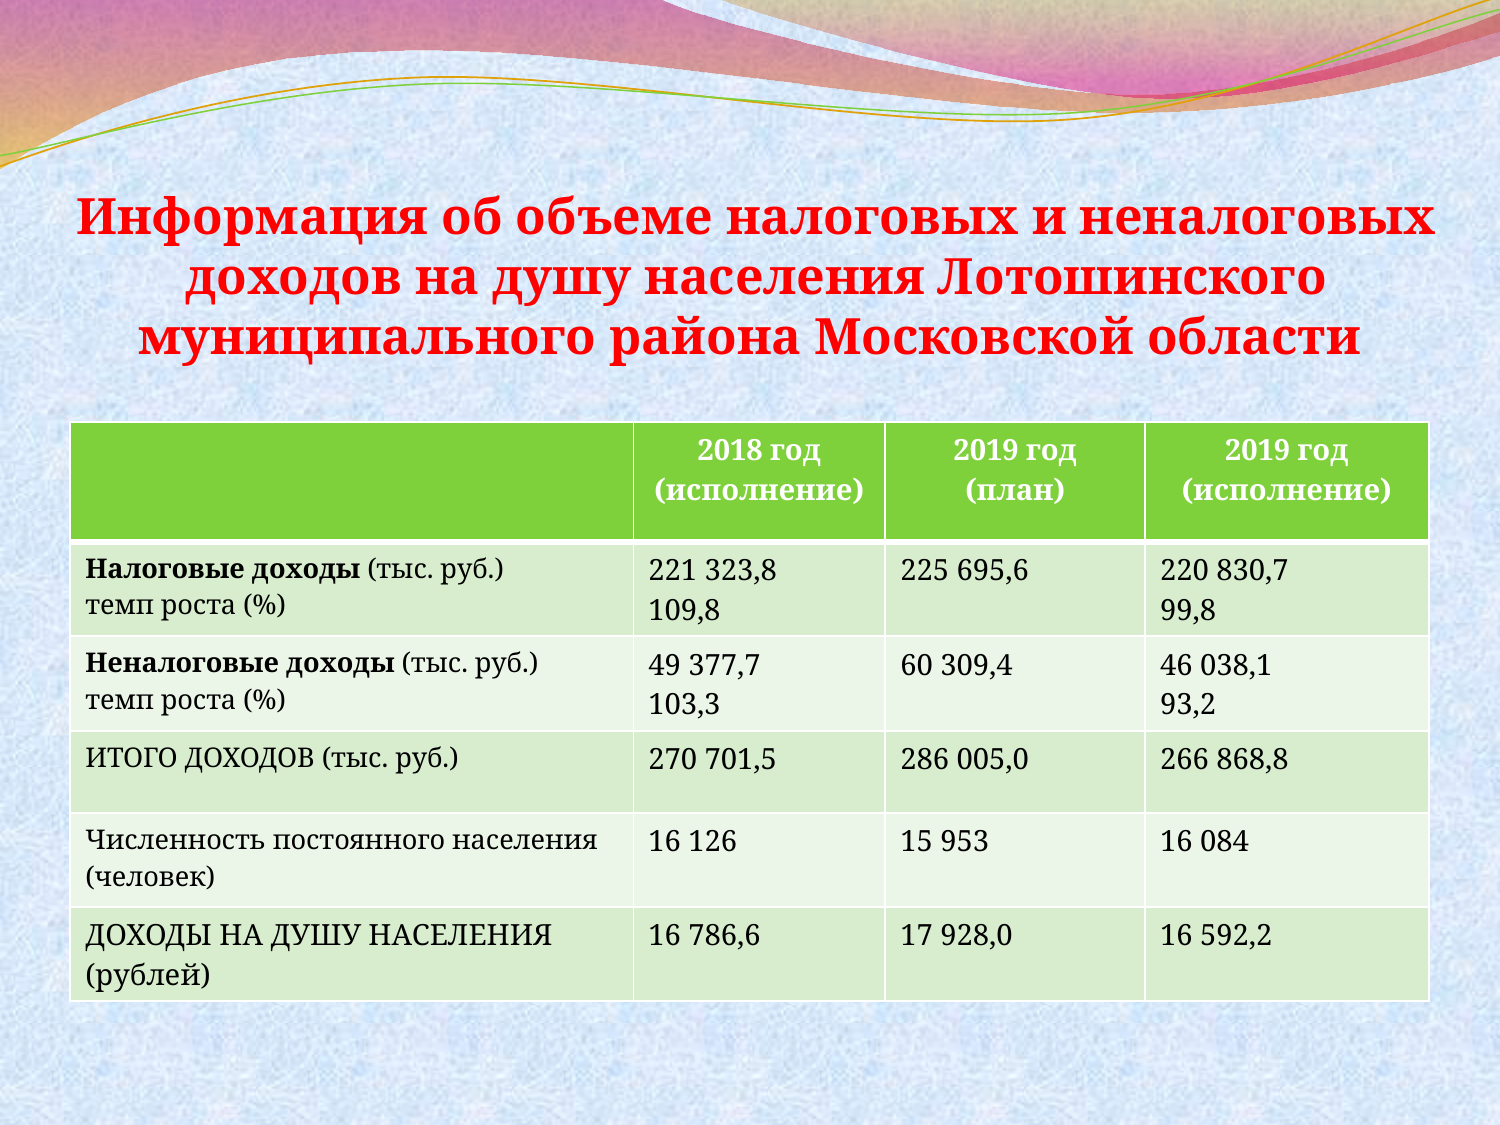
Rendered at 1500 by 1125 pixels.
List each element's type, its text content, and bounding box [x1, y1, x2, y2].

table_cell Численность постоянного населения (человек) [71, 814, 633, 906]
picture [0, 56, 1500, 1125]
table_cell 266 868,8 [1146, 732, 1428, 812]
picture [40, 51, 1062, 146]
picture [839, 109, 1104, 120]
table_cell Бережливый учет - доля многоквартирных домов, оснащенных общедомовыми приборами учета энергетических ресурсов [941, 62, 1314, 69]
table_cell 46 038,1 93,2 [1146, 637, 1428, 730]
picture [24, 146, 53, 156]
table_cell 64,2 [993, 74, 1278, 79]
table_cell 16 126 [634, 814, 884, 906]
table_cell 225 695,6 [886, 545, 1144, 635]
table_cell 16 592,2 [1146, 908, 1428, 1000]
table_header 2019 год (исполнение) [1146, 423, 1428, 539]
table_cell 0 [1017, 79, 1262, 95]
table_cell 16 084 [1146, 814, 1428, 906]
table_cell 286 005,0 [886, 732, 1144, 812]
table_header 2019 год (план) [886, 423, 1144, 539]
picture [665, 0, 1066, 90]
table_cell ИТОГО ДОХОДОВ (тыс. руб.) [71, 732, 633, 812]
table_cell Налоговые доходы (тыс. руб.) темп роста (%) [71, 545, 633, 635]
title Информация об объеме налоговых и неналоговых доходов на душу населения Лотошинского муниципального района Московской области [70, 140, 1443, 366]
table_cell ДОХОДЫ НА ДУШУ НАСЕЛЕНИЯ (рублей) [71, 908, 633, 1000]
table_cell 221 323,8 109,8 [634, 545, 884, 635]
table_cell 60 309,4 [886, 637, 1144, 730]
table_cell 15 953 [886, 814, 1144, 906]
table_cell 16 786,6 [634, 908, 884, 1000]
table_cell 17 928,0 [886, 908, 1144, 1000]
table_cell 49 377,7 103,3 [634, 637, 884, 730]
picture [168, 78, 583, 117]
table_cell 220 830,7 99,8 [1146, 545, 1428, 635]
table_cell 270 701,5 [634, 732, 884, 812]
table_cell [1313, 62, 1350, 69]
table_header [71, 423, 633, 539]
table_cell Неналоговые доходы (тыс. руб.) темп роста (%) [71, 637, 633, 730]
table_header 2018 год (исполнение) [634, 423, 884, 539]
table_cell Процент [970, 69, 1293, 74]
table_cell Процент [1295, 69, 1324, 74]
